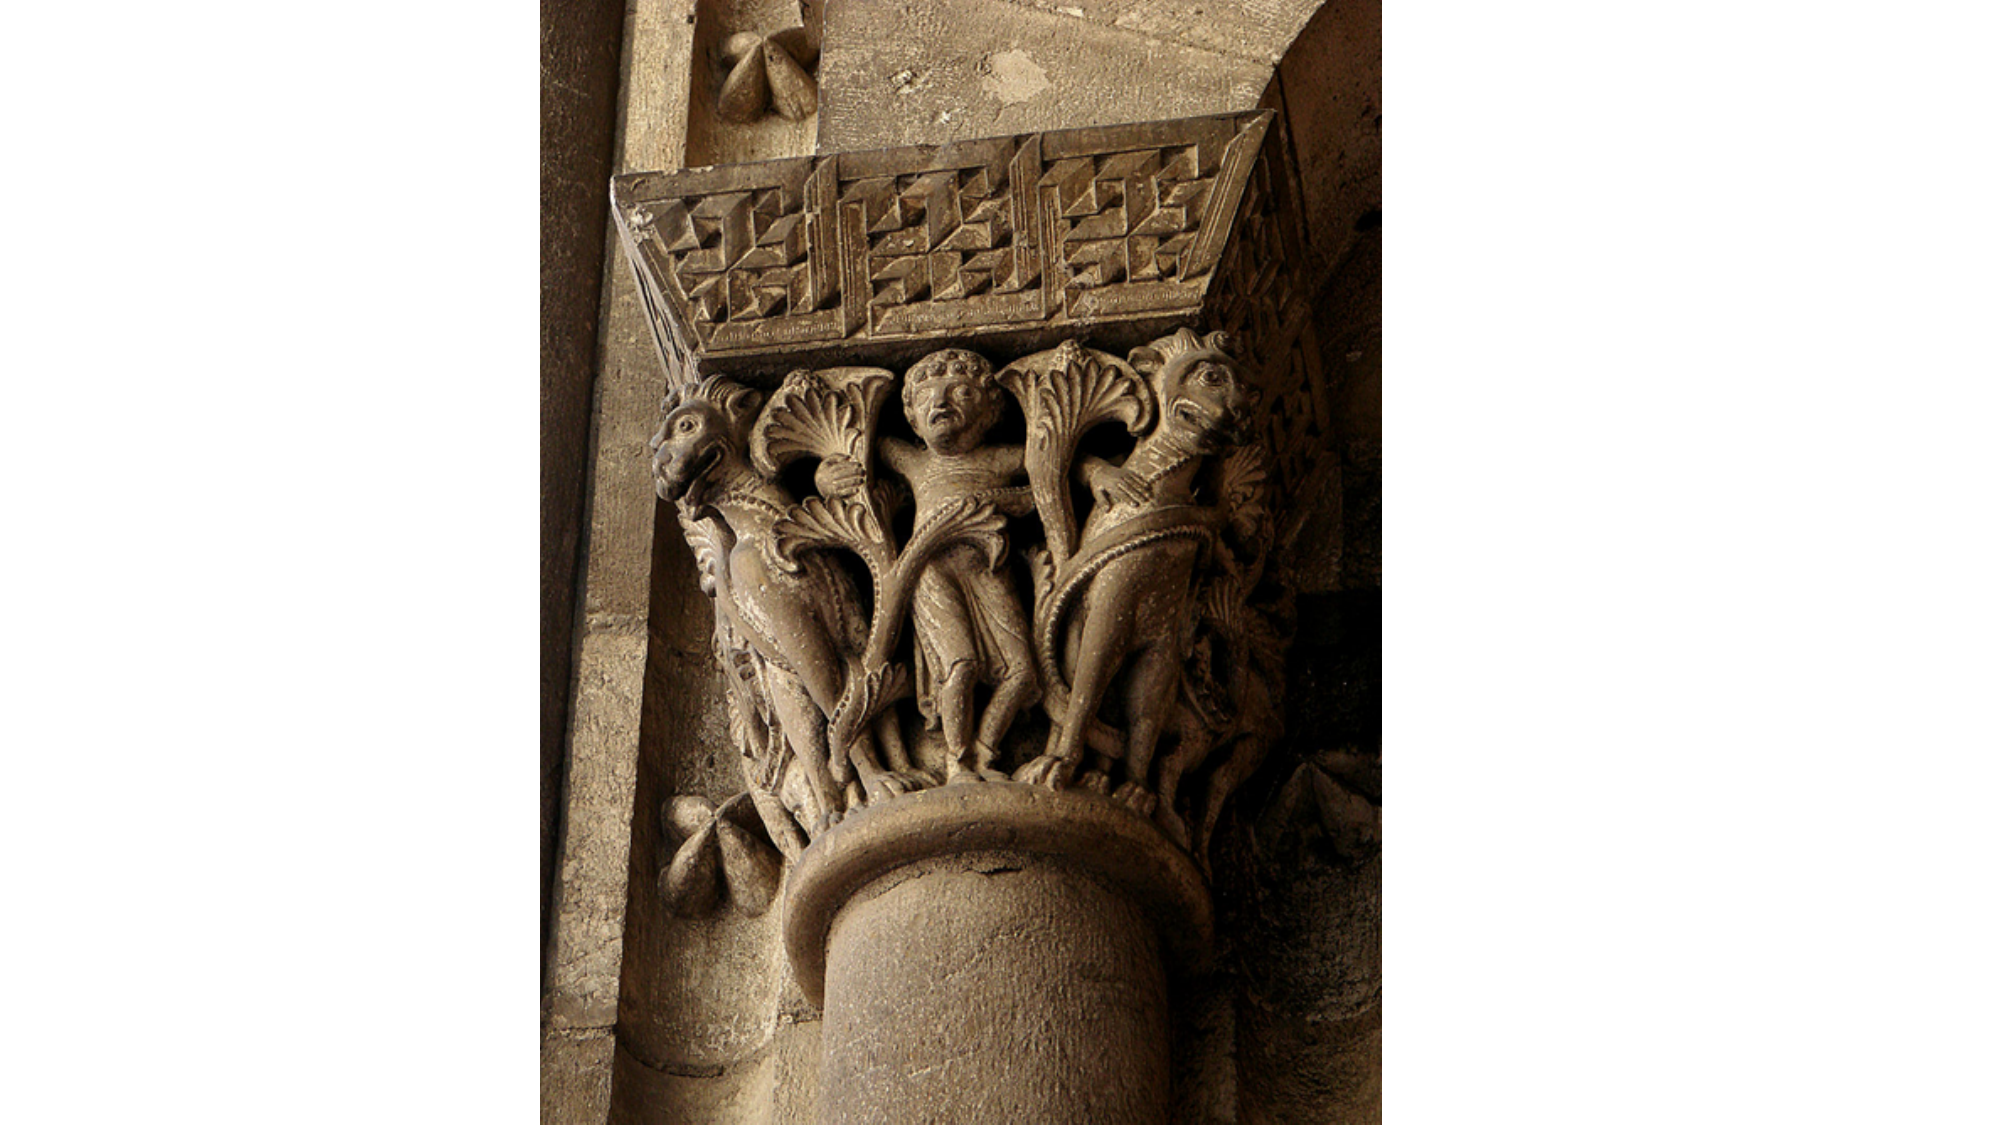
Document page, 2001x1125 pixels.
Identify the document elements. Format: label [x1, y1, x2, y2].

list [540, 0, 1382, 1125]
